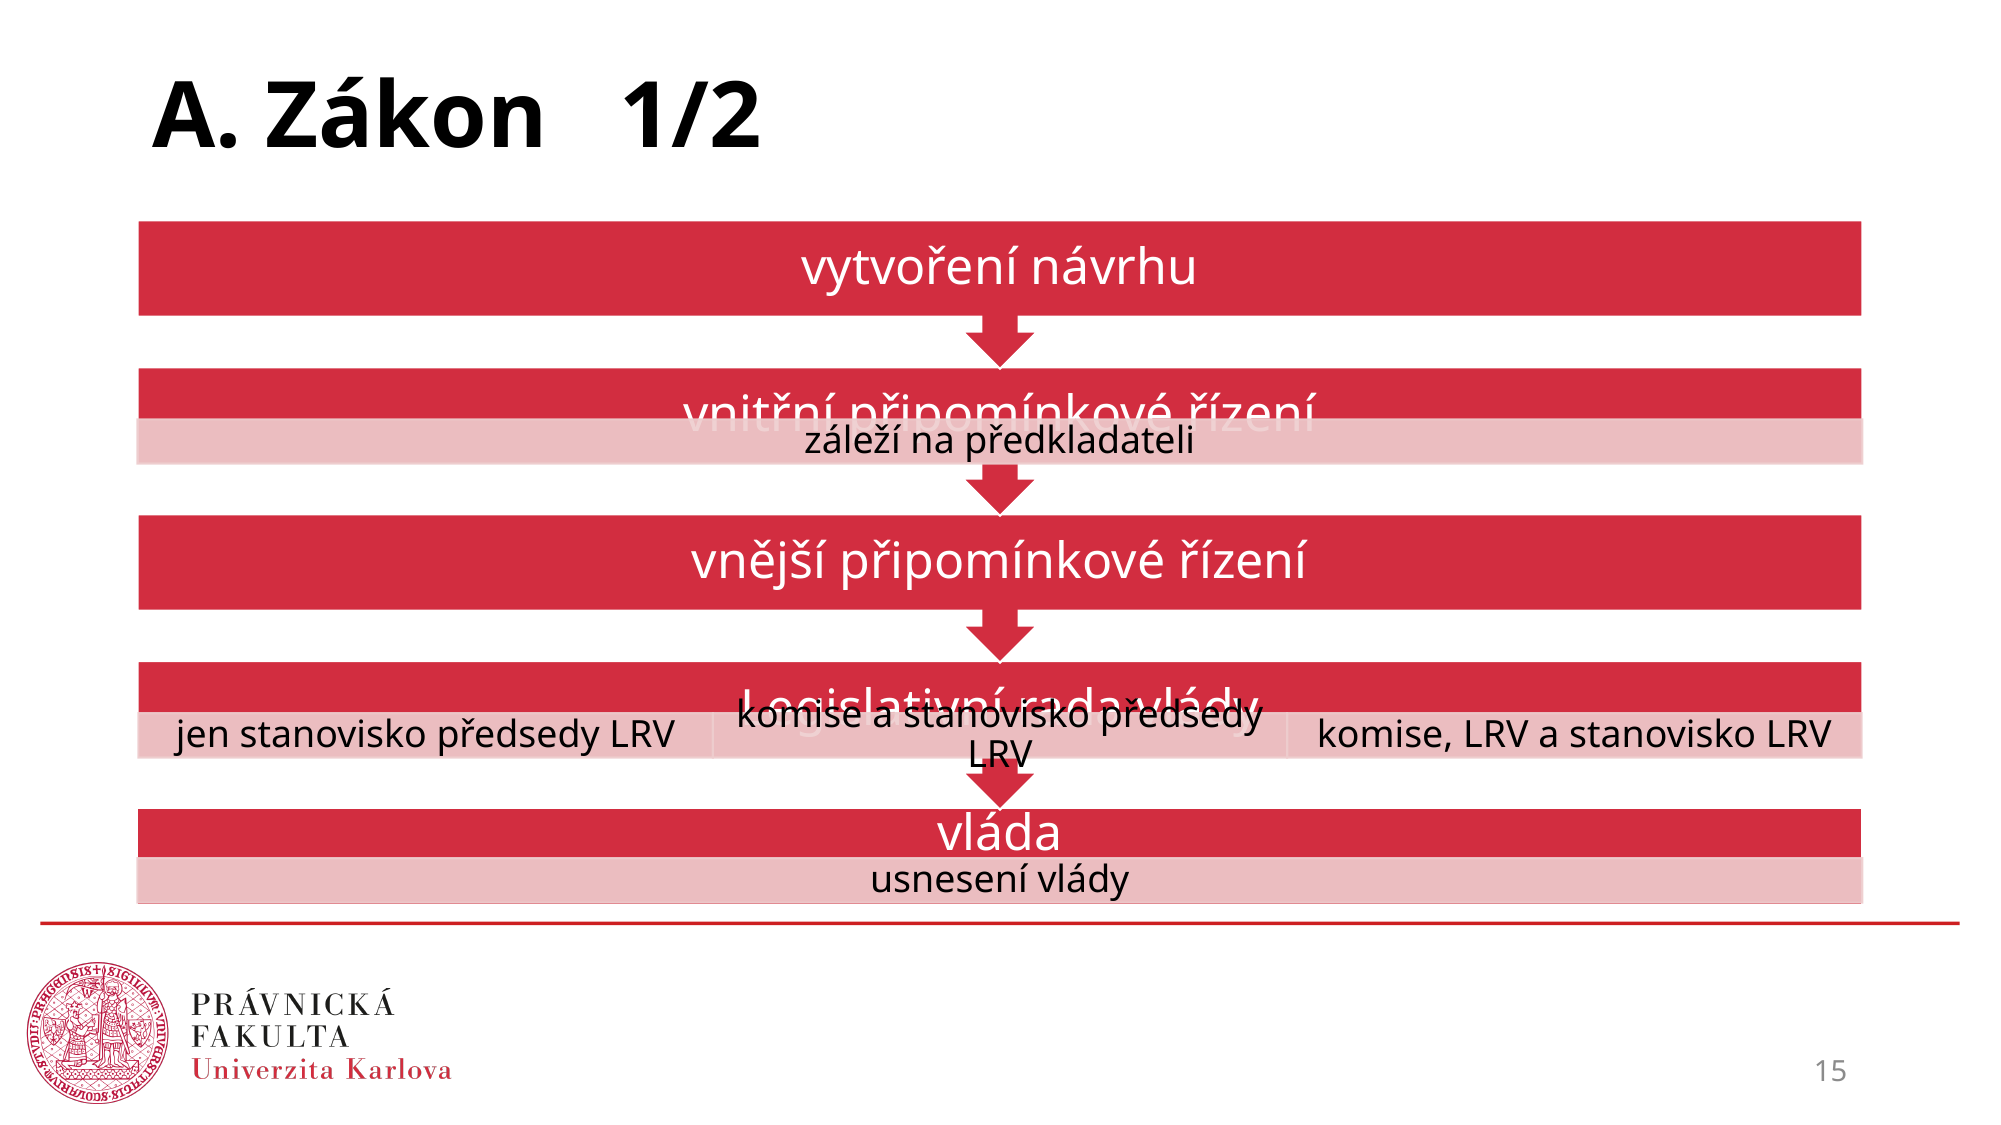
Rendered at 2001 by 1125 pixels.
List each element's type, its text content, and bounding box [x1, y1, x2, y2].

title A. Zákon 1/2 [137, 2, 1863, 219]
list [137, 219, 1863, 905]
slide_number 15 [1412, 1042, 1863, 1103]
picture [26, 962, 452, 1104]
